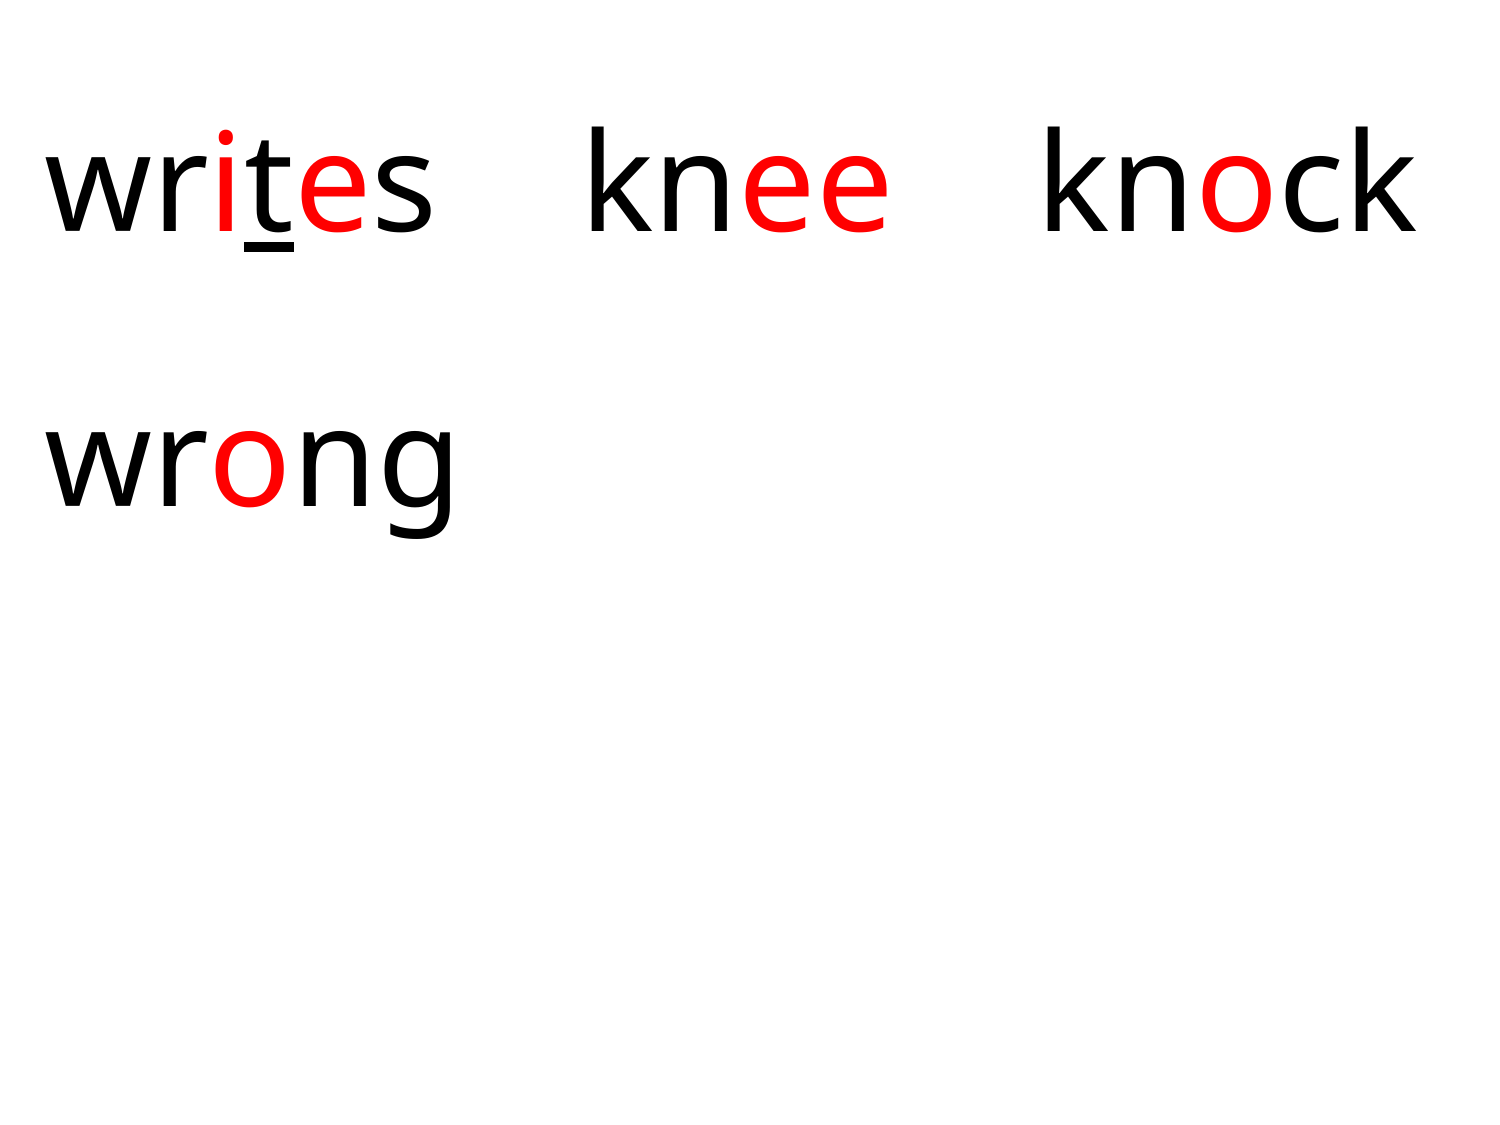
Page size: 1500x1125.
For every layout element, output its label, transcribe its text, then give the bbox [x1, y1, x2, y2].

text_box writes knee knock wrong [29, 86, 1486, 542]
